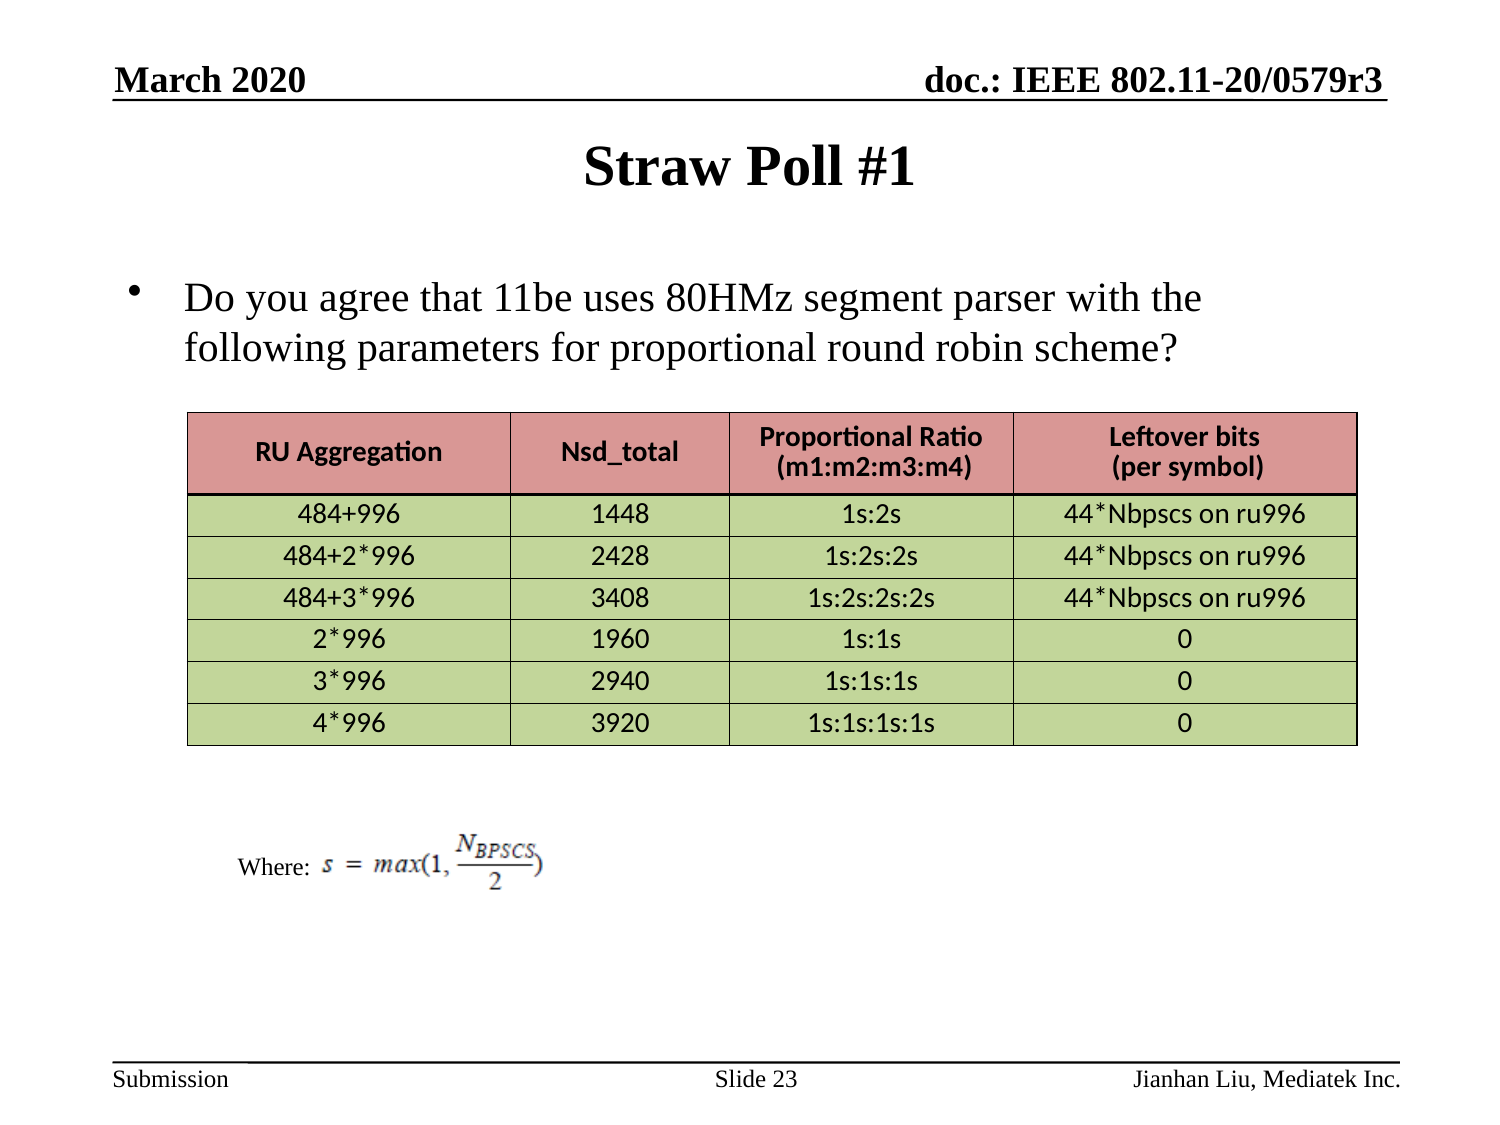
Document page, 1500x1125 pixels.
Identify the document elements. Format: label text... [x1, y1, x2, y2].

table_cell 3408 [511, 579, 729, 619]
table_cell 2428 [511, 537, 729, 578]
table_cell 3*996 [188, 662, 510, 703]
table_cell 2*996 [188, 620, 510, 661]
table_cell 1s:2s [730, 496, 1013, 536]
table_cell 44*Nbpscs on ru996 [1014, 496, 1356, 536]
table_cell 0 [1014, 662, 1356, 703]
title Straw Poll #1 [112, 112, 1388, 213]
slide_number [114, 54, 309, 101]
table_cell 0 [1014, 704, 1356, 745]
table_cell 1448 [511, 496, 729, 536]
picture [307, 824, 560, 904]
list Do you agree that 11be uses 80HMz segment parser with the following parameters for proportional round robin scheme? [112, 262, 1388, 476]
table_header RU Aggregation [188, 413, 510, 493]
table_cell 3920 [511, 704, 729, 745]
table_cell 1s:2s:2s:2s [730, 579, 1013, 619]
text_box Where: [222, 842, 302, 888]
table_cell 44*Nbpscs on ru996 [1014, 579, 1356, 619]
table_cell 1s:1s:1s [730, 662, 1013, 703]
table_cell 2940 [511, 662, 729, 703]
table_header Proportional Ratio (m1:m2:m3:m4) [730, 413, 1013, 493]
table_cell 44*Nbpscs on ru996 [1014, 537, 1356, 578]
table_cell 484+996 [188, 496, 510, 536]
slide_number Slide 23 [712, 1061, 800, 1093]
table_header Leftover bits (per symbol) [1014, 413, 1356, 493]
table_cell 484+2*996 [188, 537, 510, 578]
table_cell 1960 [511, 620, 729, 661]
table_cell 1s:2s:2s [730, 537, 1013, 578]
table_cell 1s:1s [730, 620, 1013, 661]
table_cell 1s:1s:1s:1s [730, 704, 1013, 745]
table_cell 0 [1014, 620, 1356, 661]
table_cell 4*996 [188, 704, 510, 745]
table_cell 484+3*996 [188, 579, 510, 619]
table_header Nsd_total [511, 413, 729, 493]
footer Jianhan Liu, Mediatek Inc. [1129, 1061, 1402, 1093]
